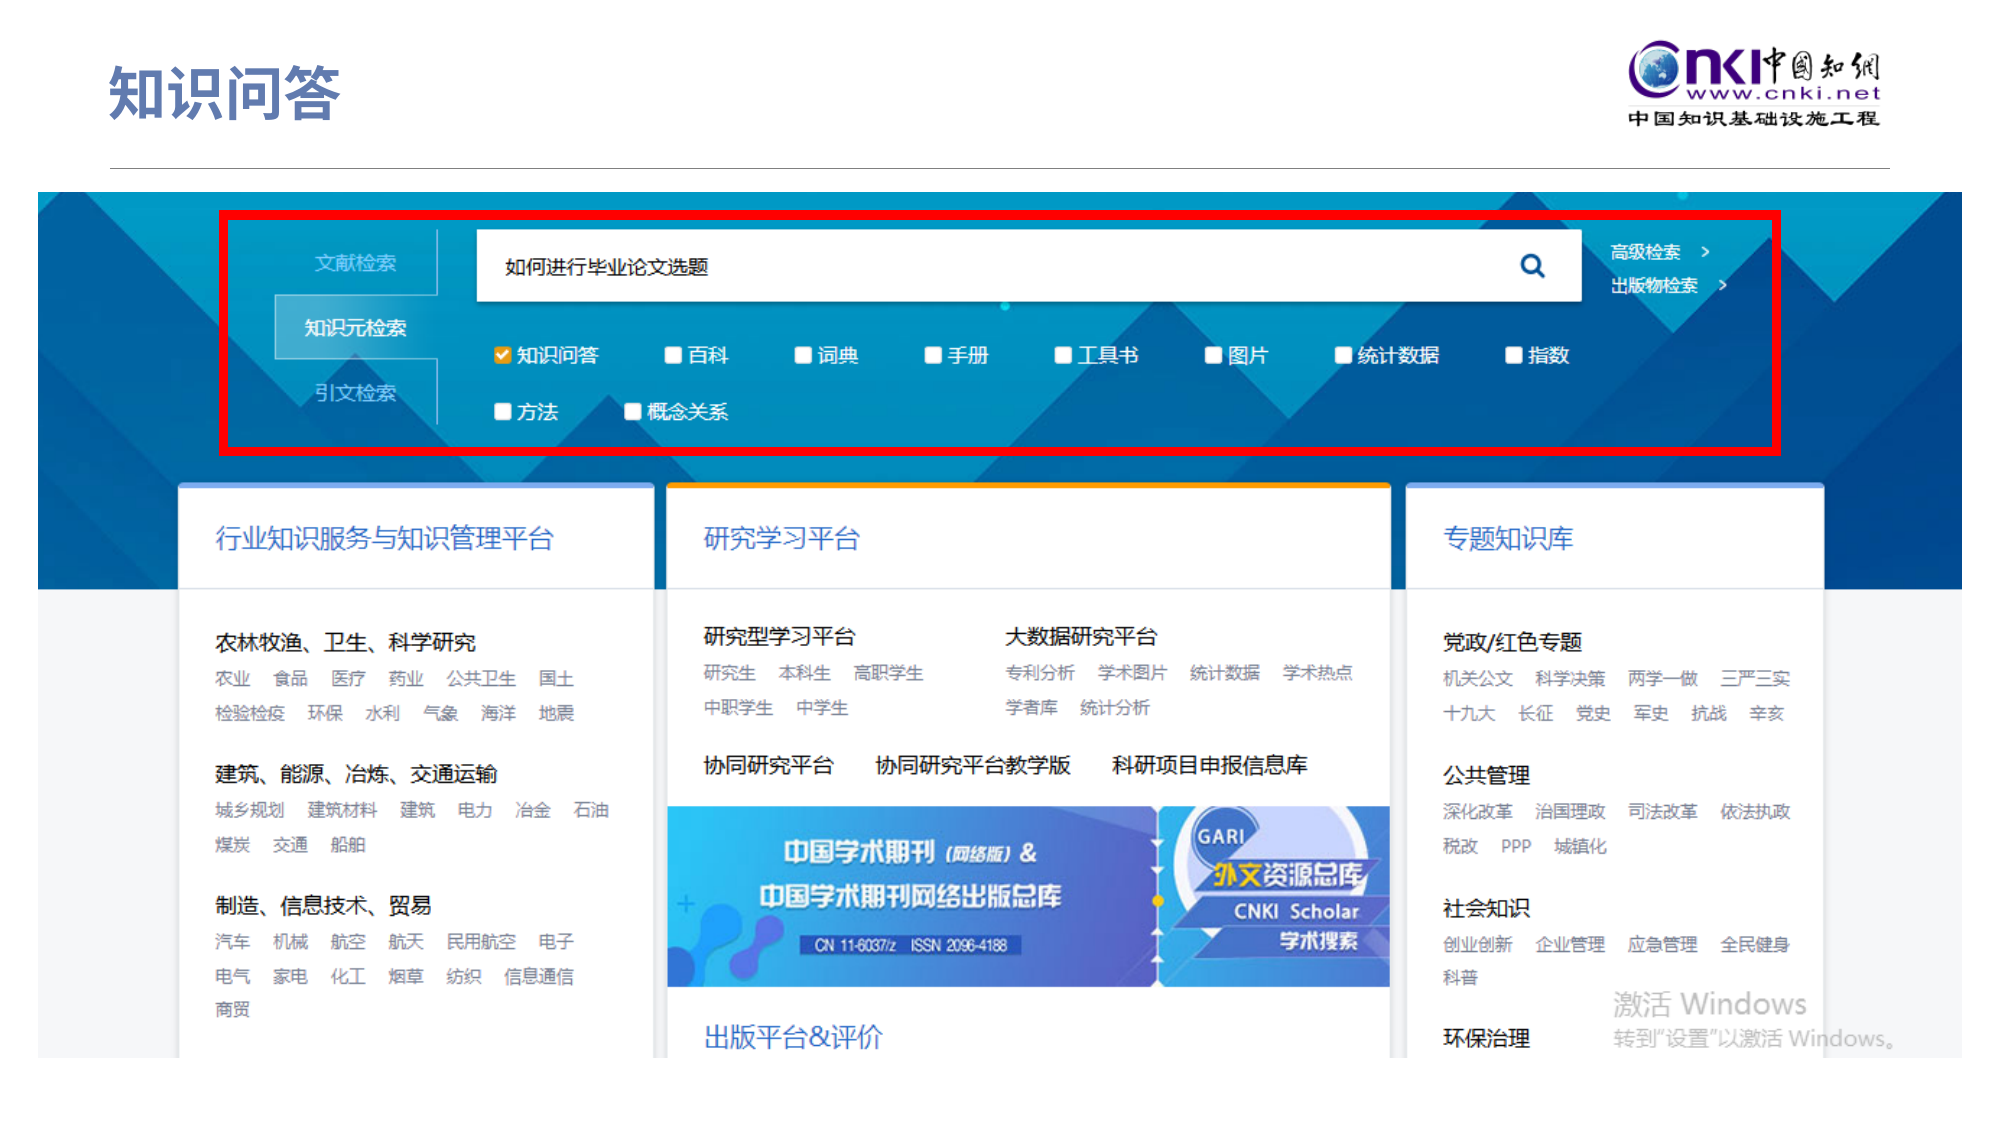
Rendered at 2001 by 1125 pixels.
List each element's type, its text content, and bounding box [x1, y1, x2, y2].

picture [38, 192, 1962, 1058]
text_box 知识问答 [93, 50, 1551, 135]
picture [1622, 32, 1890, 136]
picture [1679, 192, 1686, 199]
